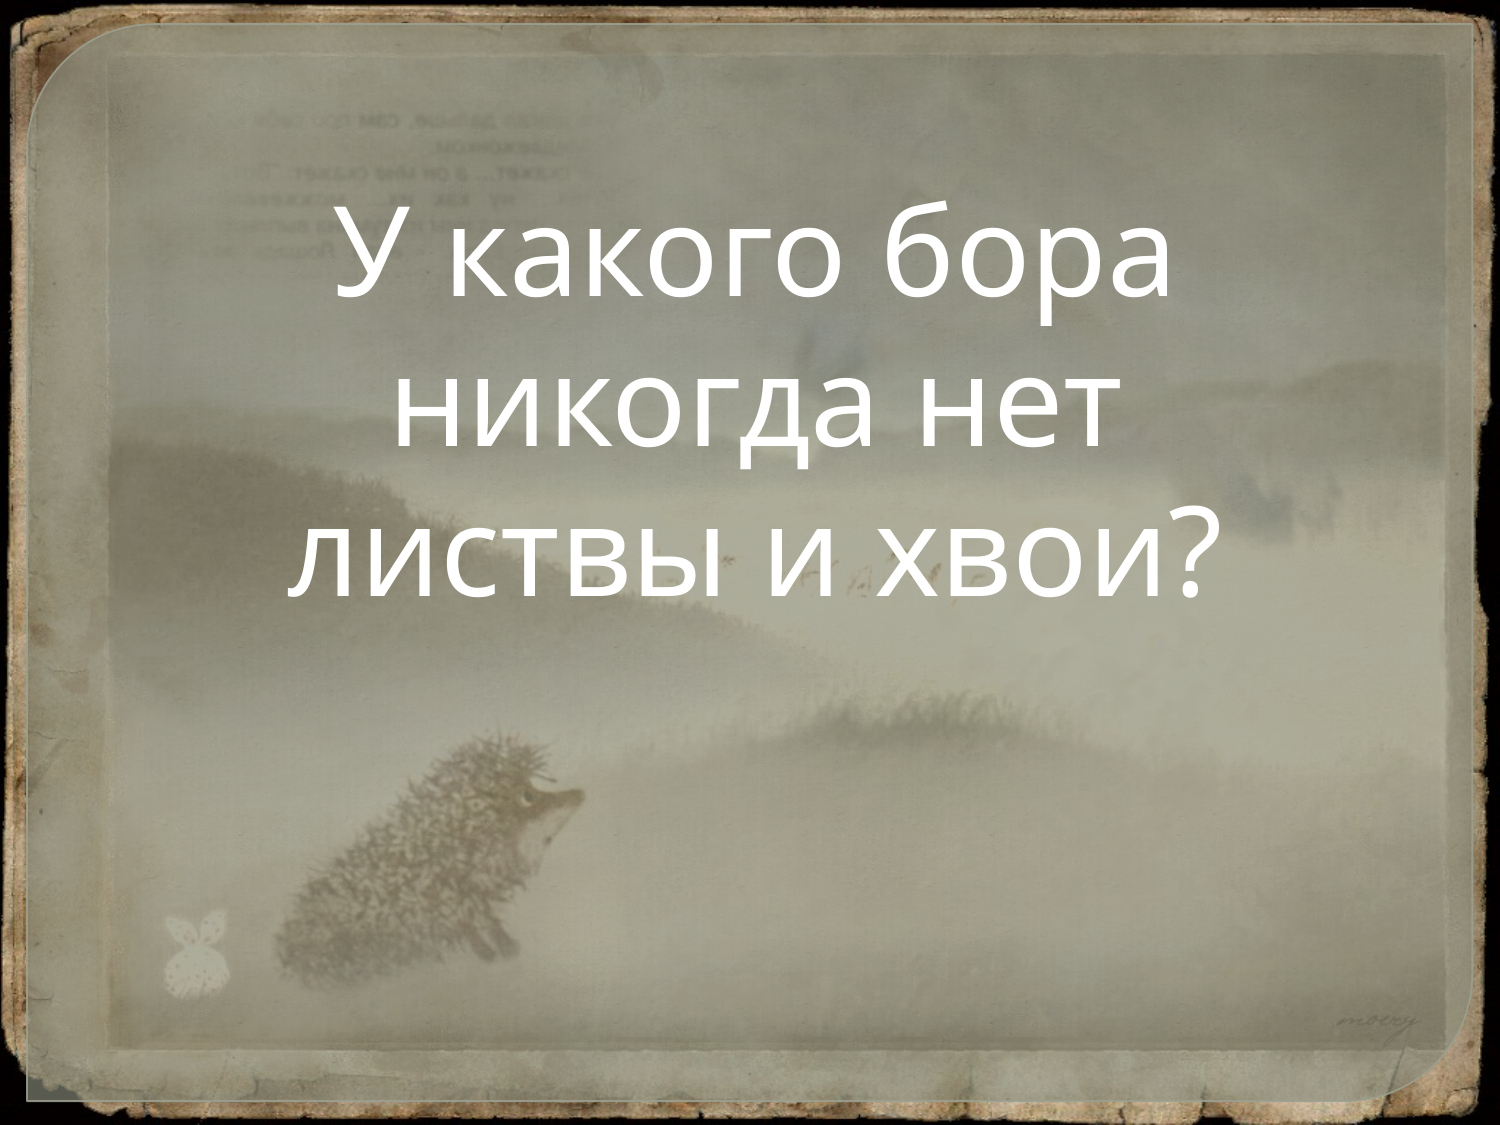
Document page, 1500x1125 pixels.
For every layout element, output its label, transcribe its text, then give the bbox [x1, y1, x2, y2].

picture [0, 0, 1500, 1125]
text_box У какого бора никогда нет листвы и хвои? [269, 163, 1243, 629]
